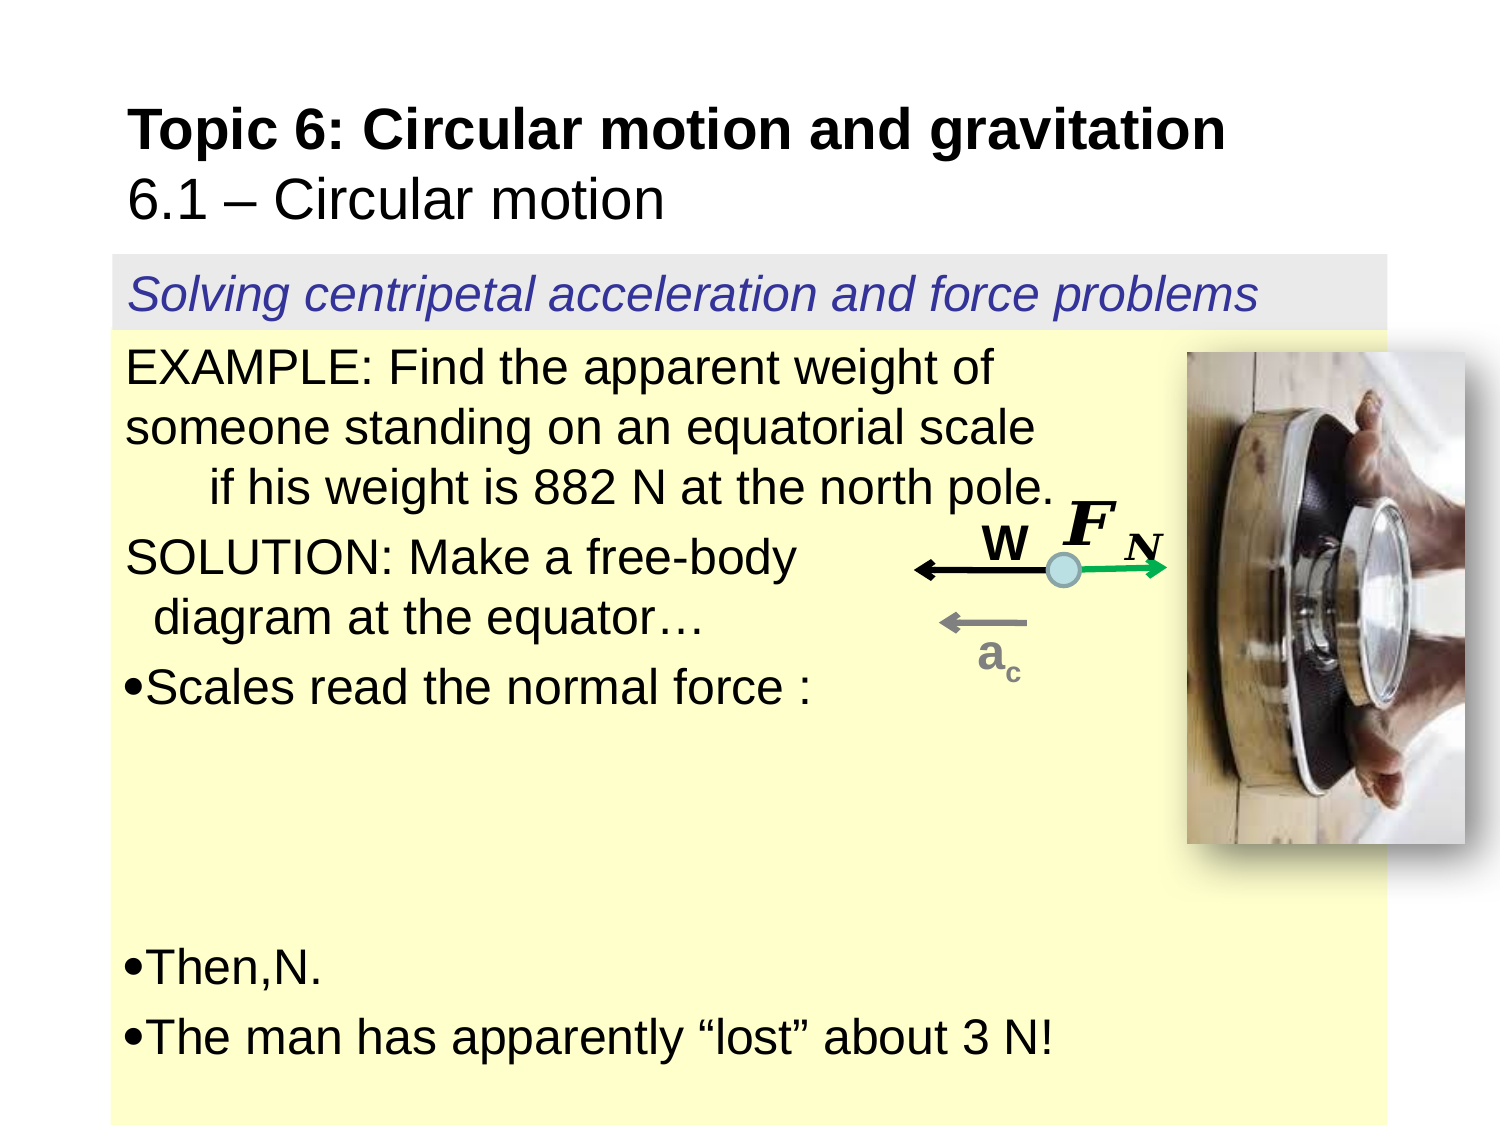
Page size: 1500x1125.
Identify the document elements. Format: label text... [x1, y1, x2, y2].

picture [1187, 352, 1465, 844]
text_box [1058, 492, 1168, 571]
text_box Solving centripetal acceleration and force problems [112, 254, 1388, 330]
title Topic 6: Circular motion and gravitation 6.1 – Circular motion [112, 87, 1388, 235]
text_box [913, 502, 1061, 579]
text_box [1057, 579, 1080, 589]
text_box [938, 612, 1039, 689]
